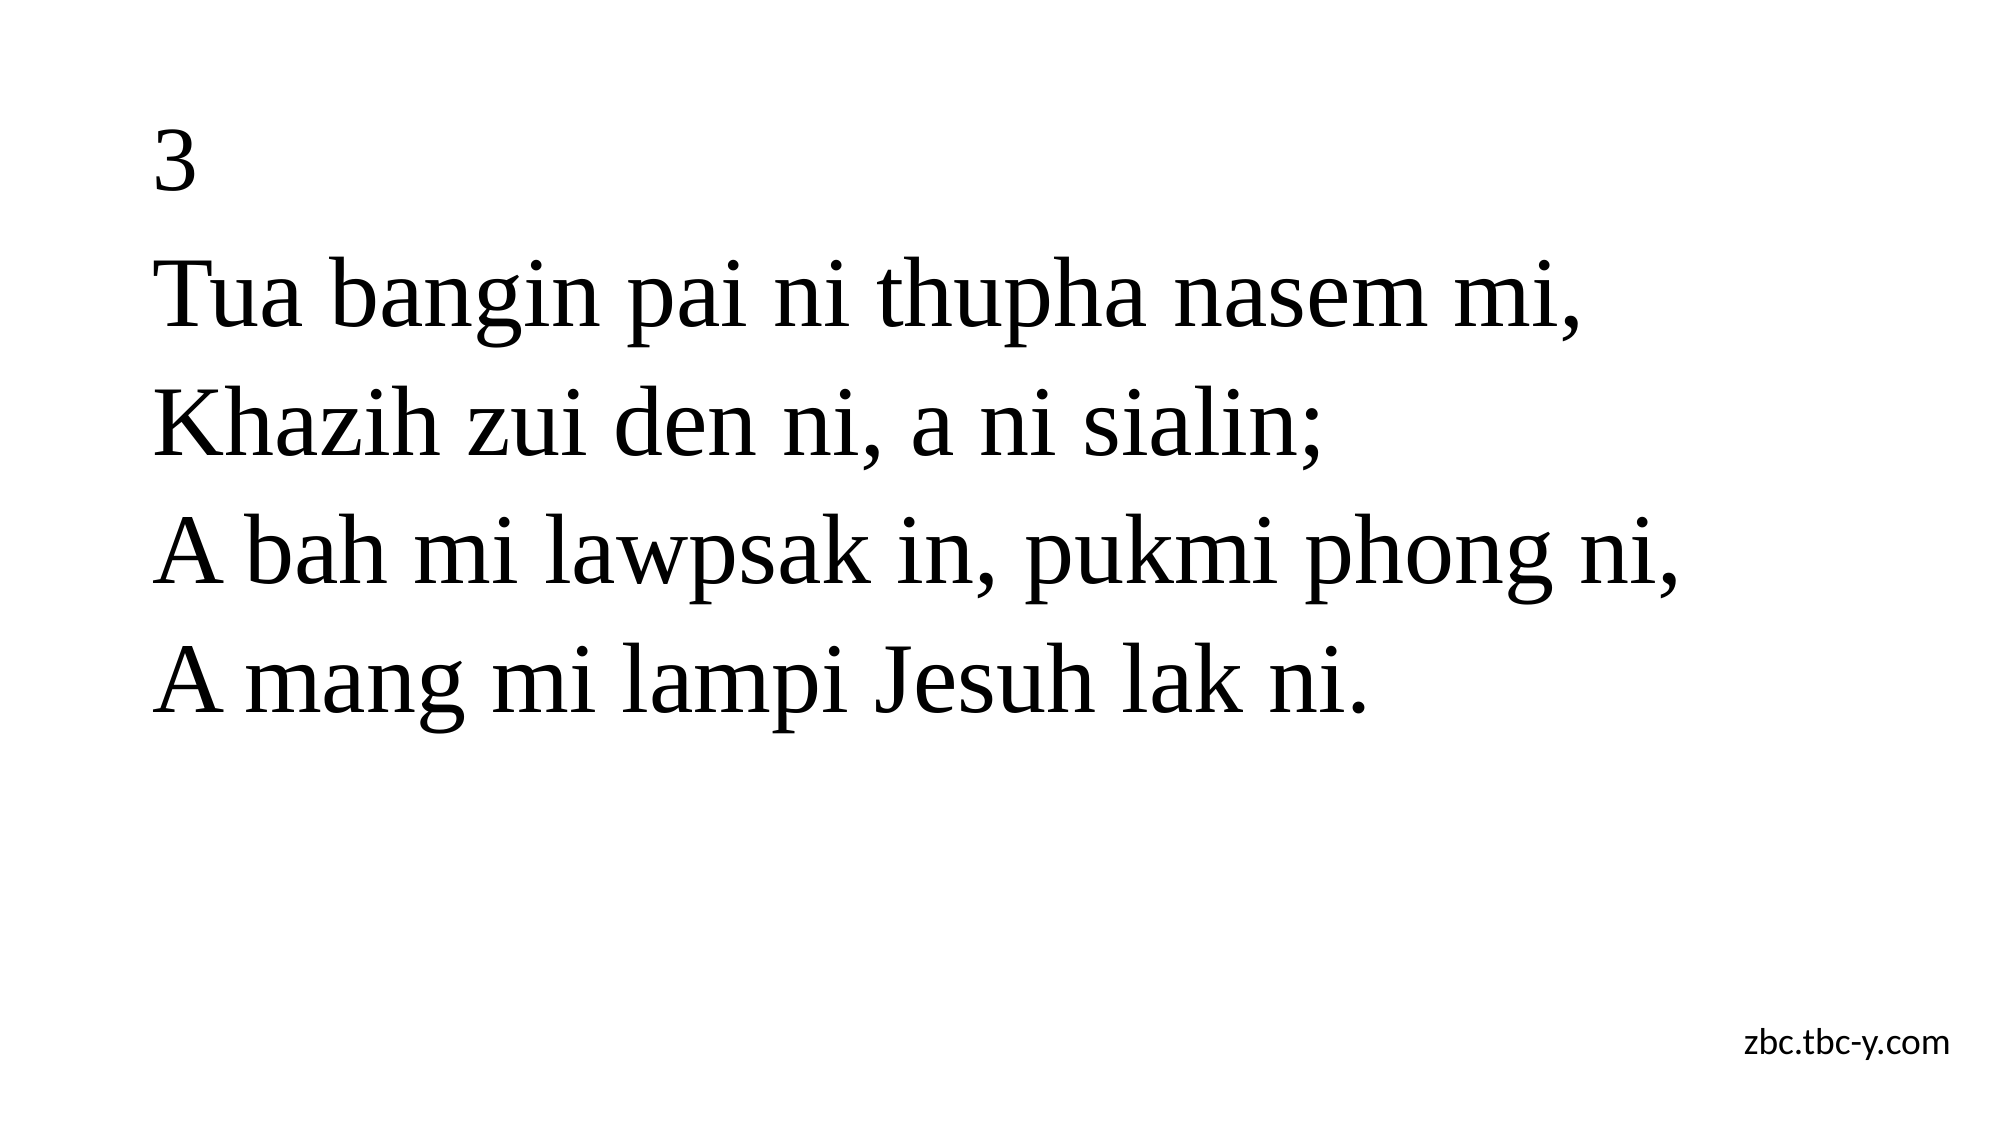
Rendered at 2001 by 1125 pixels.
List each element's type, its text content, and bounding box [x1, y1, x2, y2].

text_box zbc.tbc-y.com [1728, 1009, 2000, 1070]
list Tua bangin pai ni thupha nasem mi, Khazih zui den ni, a ni sialin; A bah mi lawpsak in, pukmi phong ni, A mang mi lampi Jesuh lak ni. [137, 232, 1863, 833]
title 3 [137, 80, 1863, 232]
